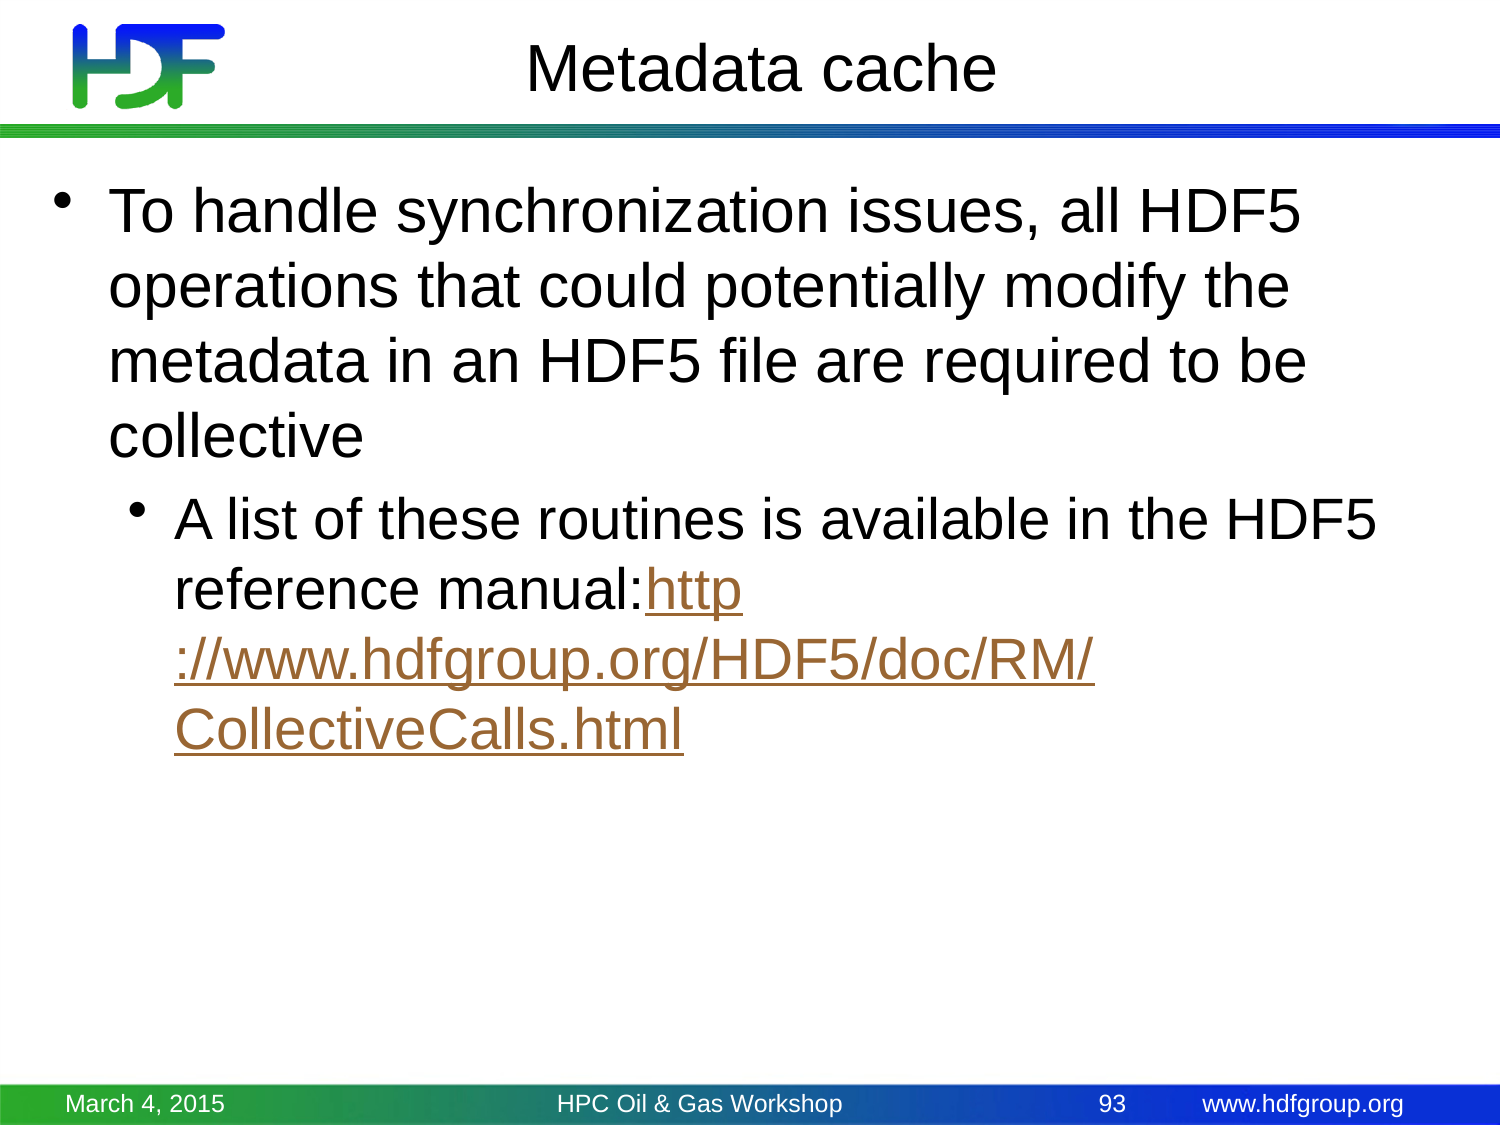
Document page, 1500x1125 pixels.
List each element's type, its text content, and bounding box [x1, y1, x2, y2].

list To handle synchronization issues, all HDF5 operations that could potentially modify the metadata in an HDF5 file are required to be collective A list of these routines is available in the HDF5 reference manual:http://www.hdfgroup.org/HDF5/doc/RM/CollectiveCalls.html [37, 162, 1475, 1063]
footer HPC Oil & Gas Workshop [374, 1087, 1026, 1125]
title Metadata cache [187, 24, 1338, 113]
picture [0, 0, 1500, 1125]
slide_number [49, 1087, 276, 1125]
slide_number 93 [1049, 1087, 1176, 1125]
